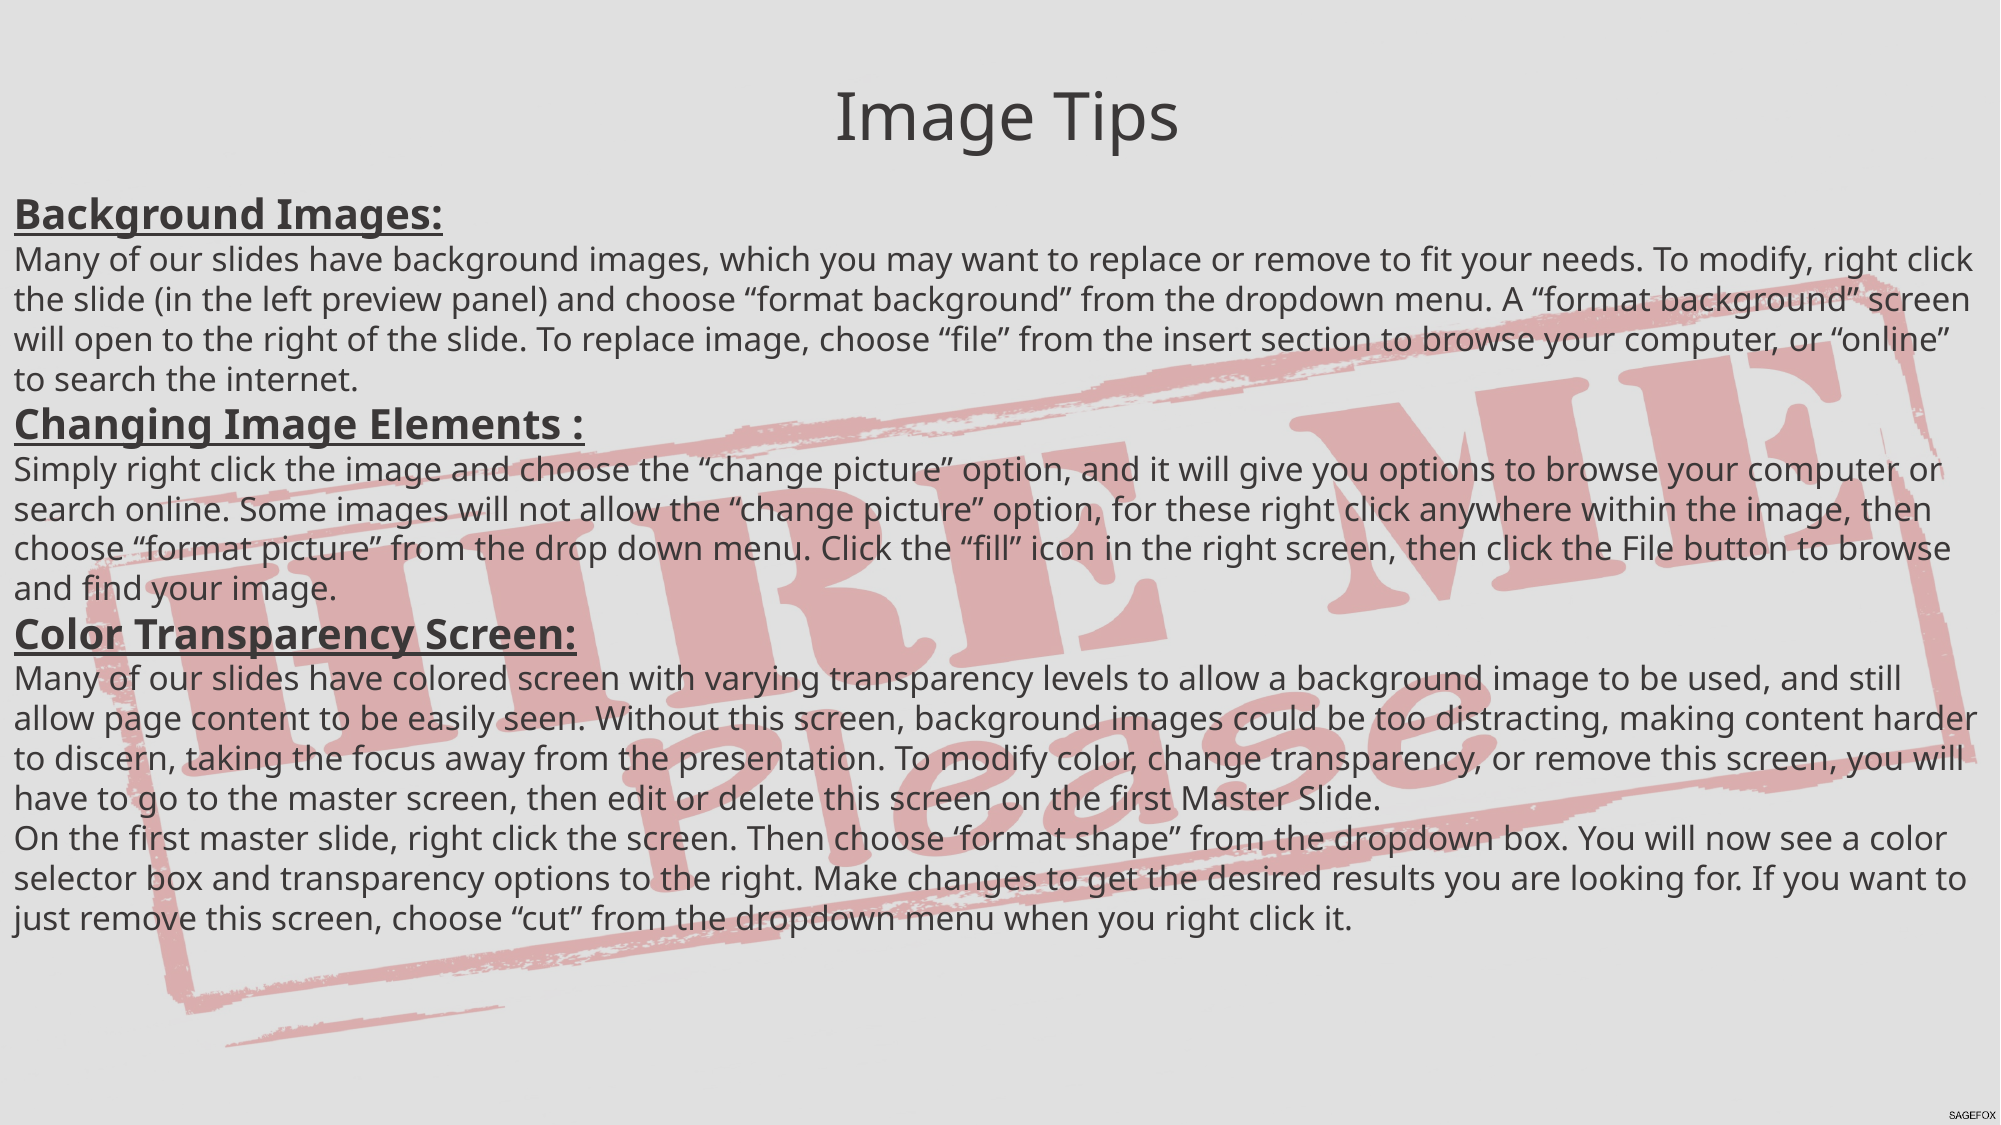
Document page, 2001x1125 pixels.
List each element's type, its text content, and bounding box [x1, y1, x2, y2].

title Image Tips [597, 59, 1420, 177]
text_box Background Images: Many of our slides have background images, which you may want to replace or remove to fit your needs. To modify, right click the slide (in the left preview panel) and choose “format background” from the dropdown menu. A “format background” screen will open to the right of the slide. To replace image, choose “file” from the insert section to browse your computer, or “online” to search the internet. Changing Image Elements : Simply right click the image and choose the “change picture” option, and it will give you options to browse your computer or search online. Some images will not allow the “change picture” option, for these right click anywhere within the image, then choose “format picture” from the drop down menu. Click the “fill” icon in the right screen, then click the File button to browse and find your image. Color Transparency Screen: Many of our slides have colored screen with varying transparency levels to allow a background image to be used, and still allow page content to be easily seen. Without this screen, background images could be too distracting, making content harder to discern, taking the focus away from the presentation. To modify color, change transparency, or remove this screen, you will have to go to the master screen, then edit or delete this screen on the first Master Slide. On the first master slide, right click the screen. Then choose ‘format shape” from the dropdown box. You will now see a color selector box and transparency options to the right. Make changes to get the desired results you are looking for. If you want to just remove this screen, choose “cut” from the dropdown menu when you right click it. [0, 0, 2000, 1125]
